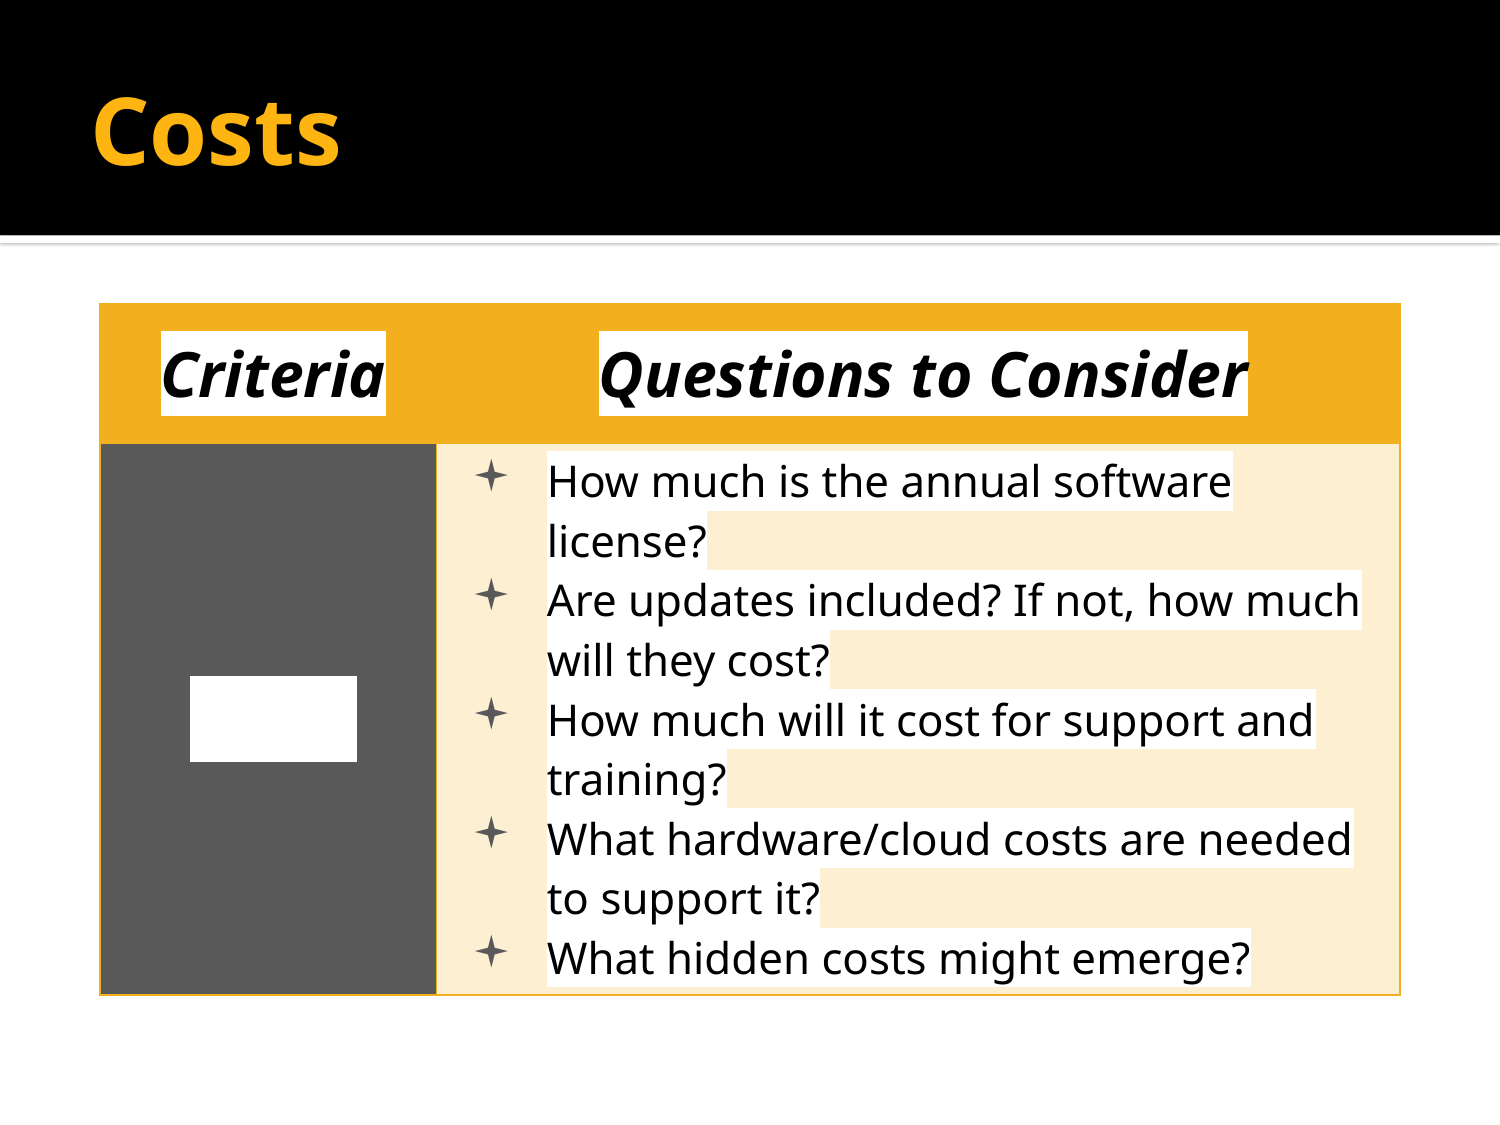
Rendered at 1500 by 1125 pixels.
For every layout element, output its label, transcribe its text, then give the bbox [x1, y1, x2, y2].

table_cell Costs [101, 444, 436, 994]
table_header Criteria [101, 305, 436, 442]
table_cell How much is the annual software license? Are updates included? If not, how much will they cost? How much will it cost for support and training? What hardware/cloud costs are needed to support it? What hidden costs might emerge? [437, 444, 1399, 994]
title Costs [75, 24, 1425, 231]
table_header Questions to Consider [437, 305, 1399, 442]
